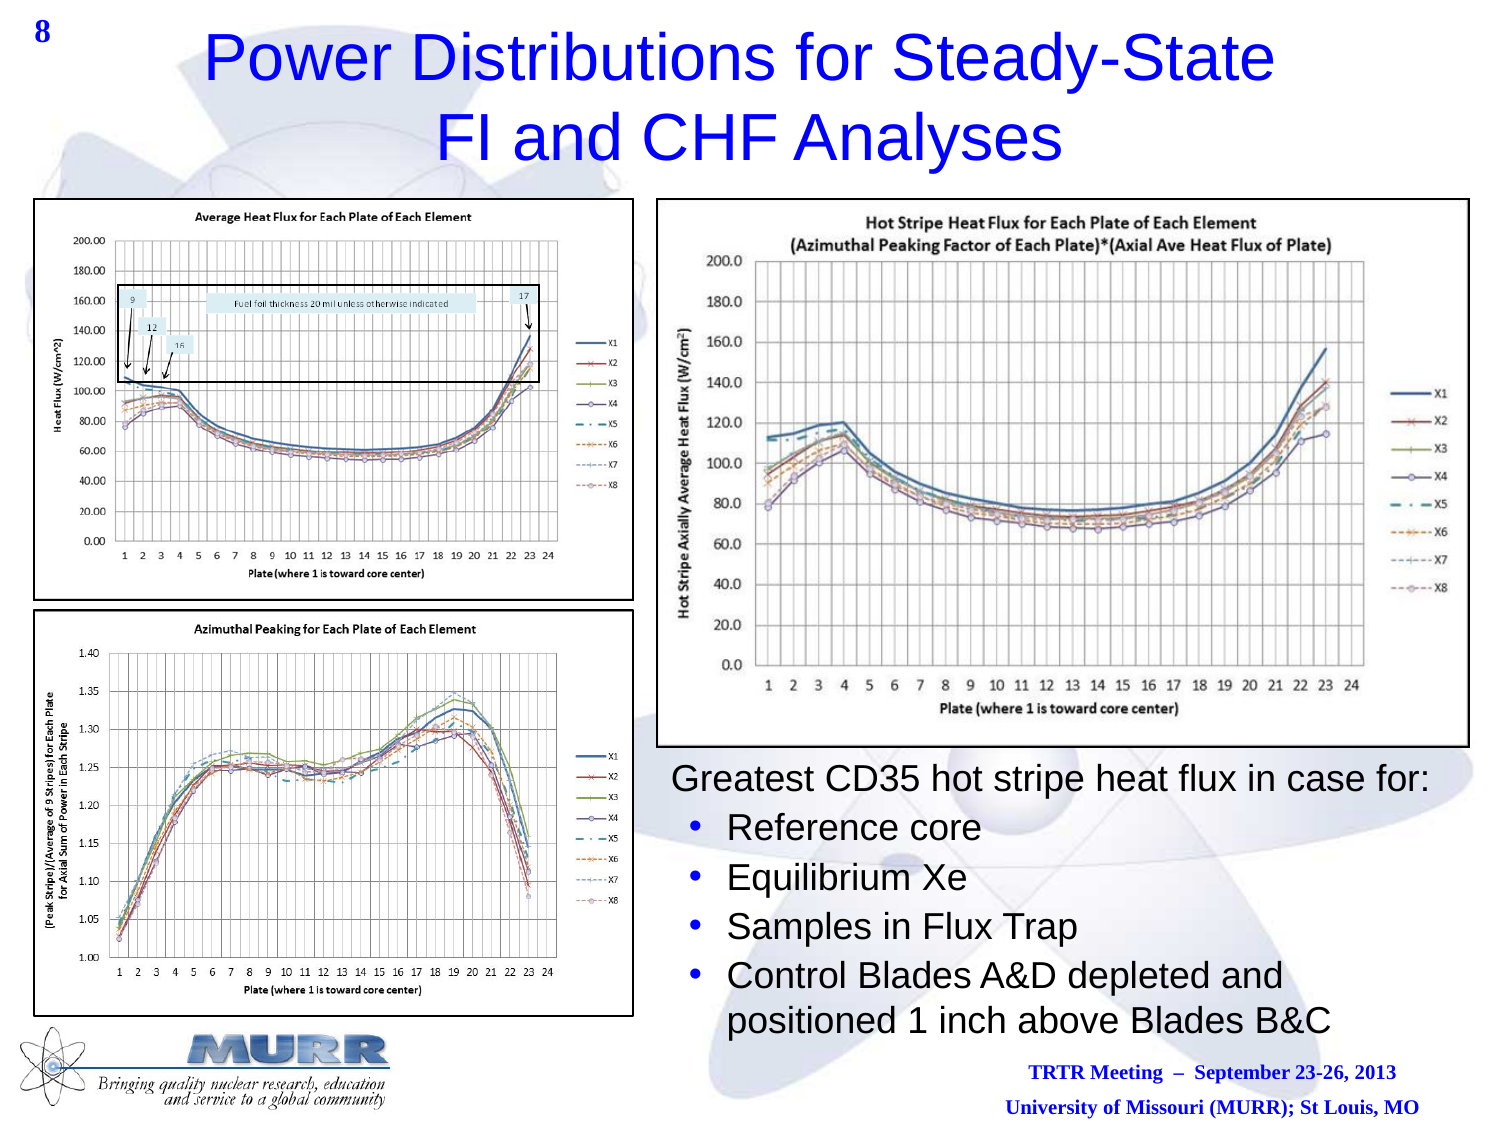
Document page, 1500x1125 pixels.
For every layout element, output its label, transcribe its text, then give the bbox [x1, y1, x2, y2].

picture [34, 610, 633, 1016]
title Power Distributions for Steady-State FI and CHF Analyses [0, 0, 1500, 188]
text_box Greatest CD35 hot stripe heat flux in case for: Reference core Equilibrium Xe Samples in Flux Trap Control Blades A&D depleted and positioned 1 inch above Blades B&C [655, 753, 1470, 1049]
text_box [0, 1021, 400, 1125]
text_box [34, 199, 633, 600]
text_box [24, 188, 1475, 1100]
text_box TRTR Meeting – September 23-26, 2013 University of Missouri (MURR); St Louis, MO [924, 1050, 1500, 1125]
text_box 8 [0, 1, 86, 57]
picture [657, 199, 1468, 746]
